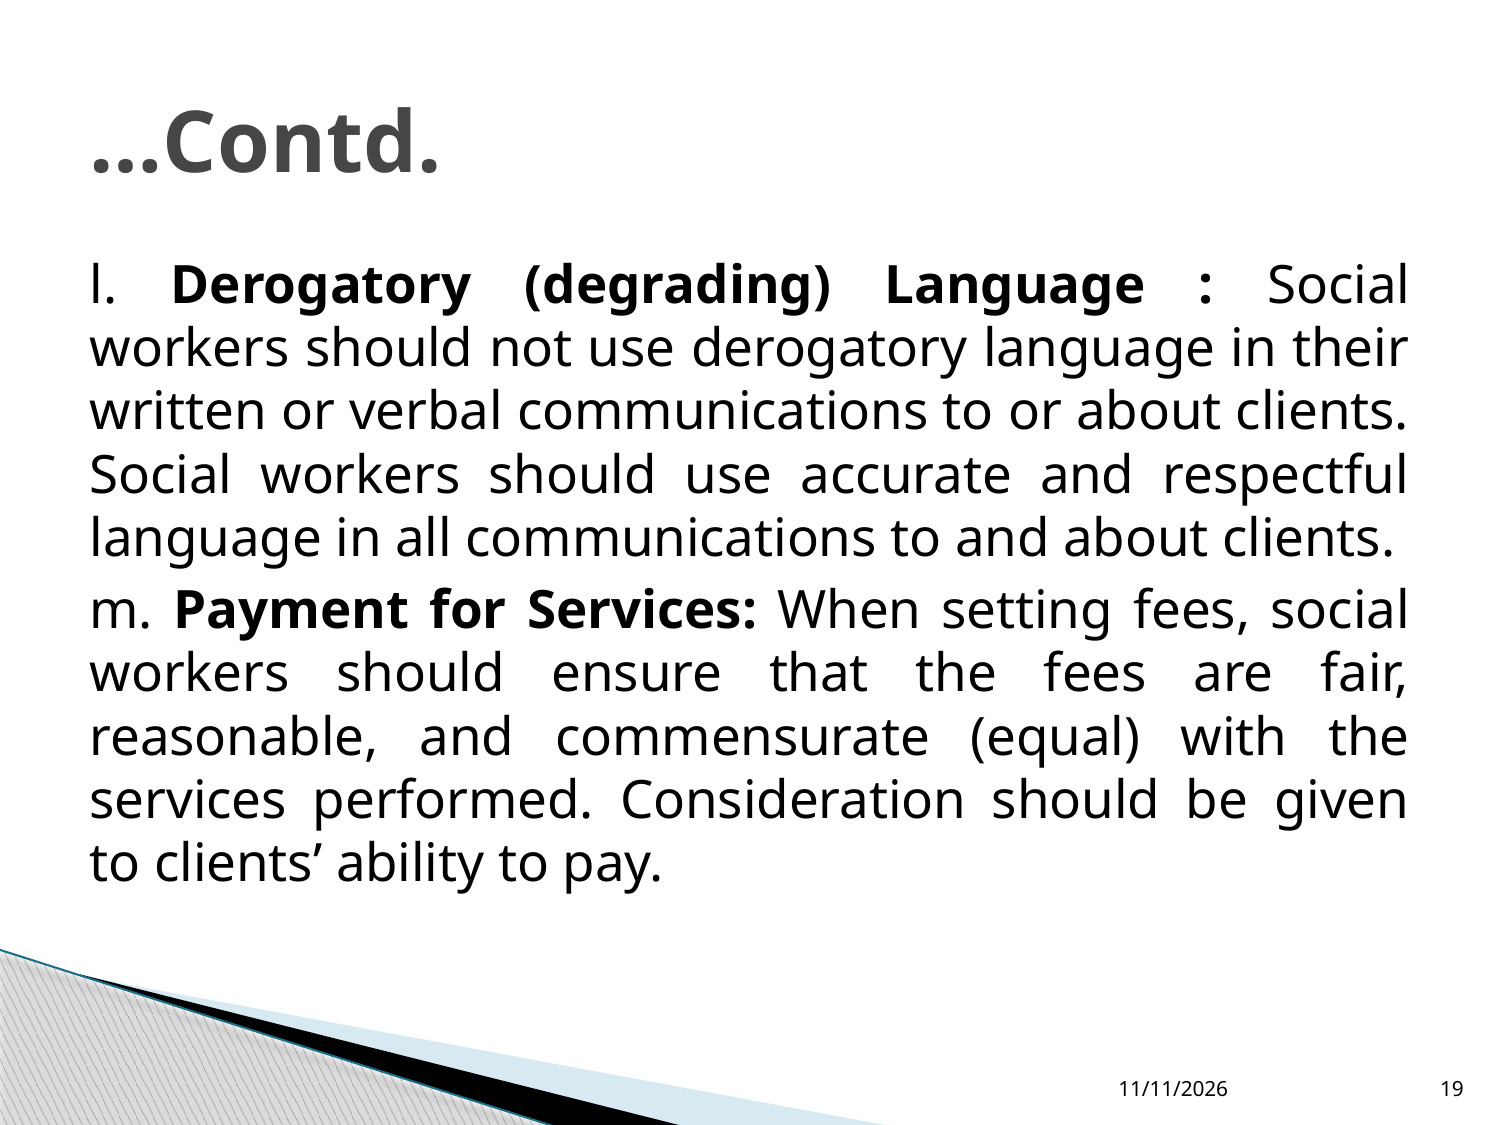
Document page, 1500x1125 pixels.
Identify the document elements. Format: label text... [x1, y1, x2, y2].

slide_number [1103, 1051, 1418, 1112]
list l. Derogatory (degrading) Language : Social workers should not use derogatory language in their written or verbal communications to or about clients. Social workers should use accurate and respectful language in all communications to and about clients. m. Payment for Services: When setting fees, social workers should ensure that the fees are fair, reasonable, and commensurate (equal) with the services performed. Consideration should be given to clients’ ability to pay. [75, 243, 1425, 986]
title …Contd. [75, 45, 1425, 233]
slide_number 19 [1418, 1051, 1479, 1112]
